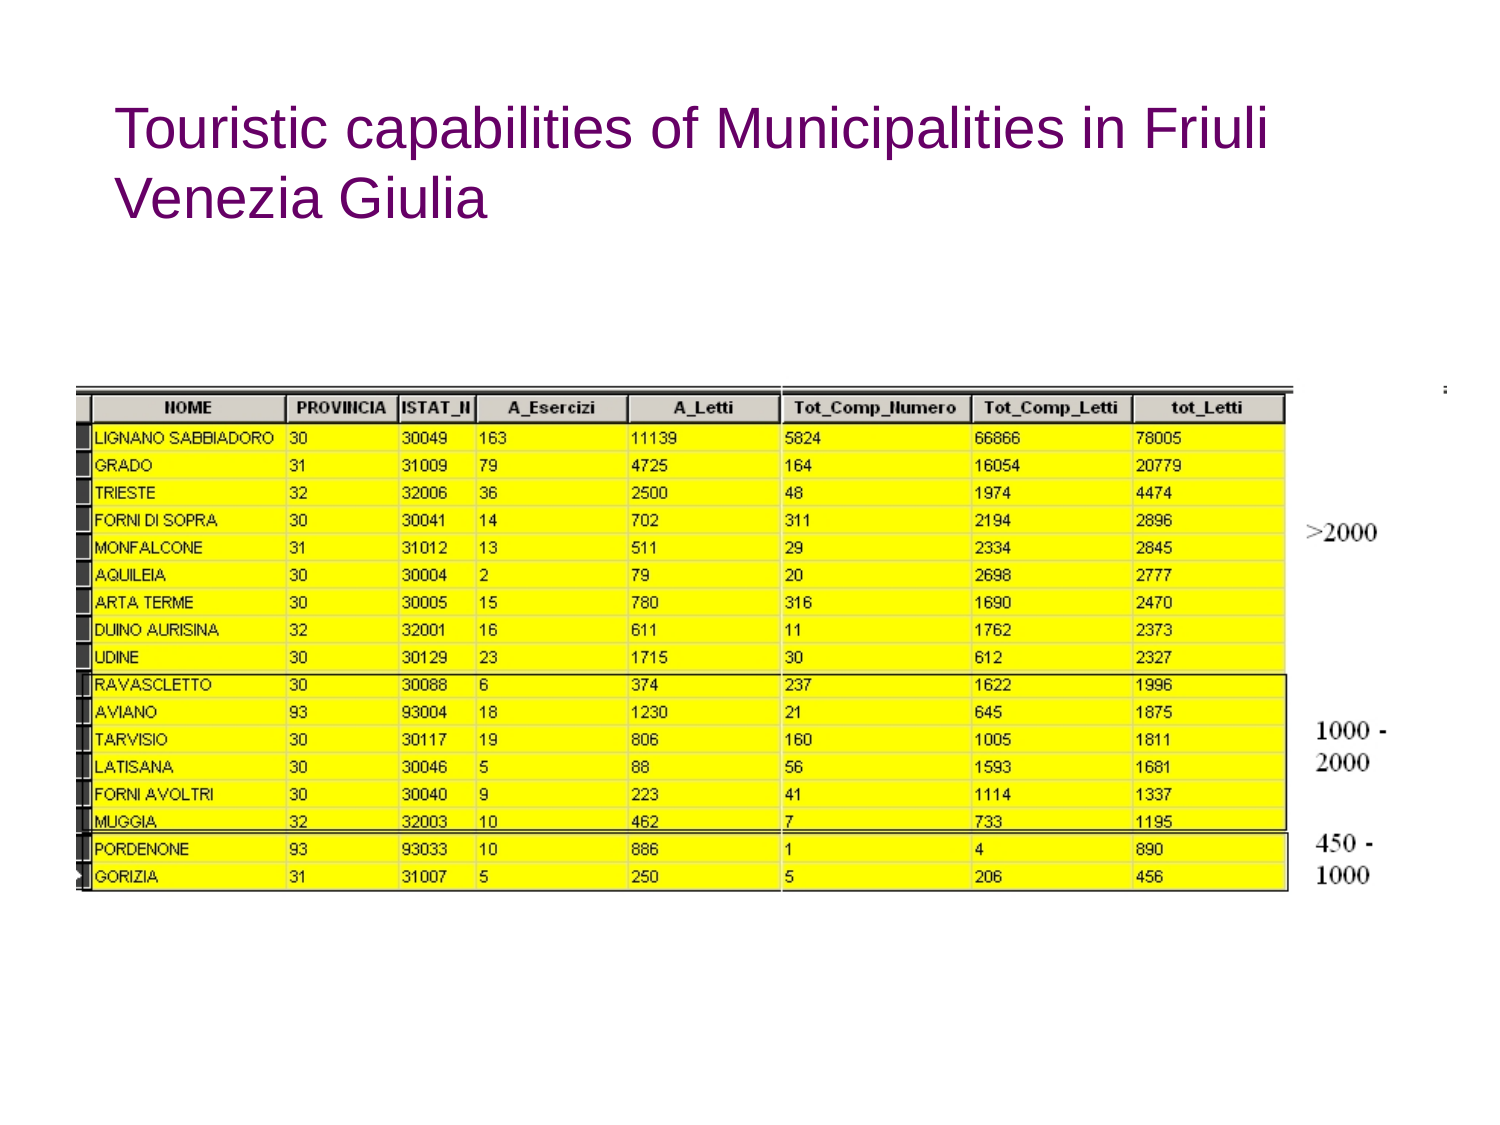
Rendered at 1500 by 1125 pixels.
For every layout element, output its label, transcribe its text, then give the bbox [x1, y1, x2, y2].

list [76, 365, 1448, 898]
title Touristic capabilities of Municipalities in Friuli Venezia Giulia [99, 49, 1376, 238]
